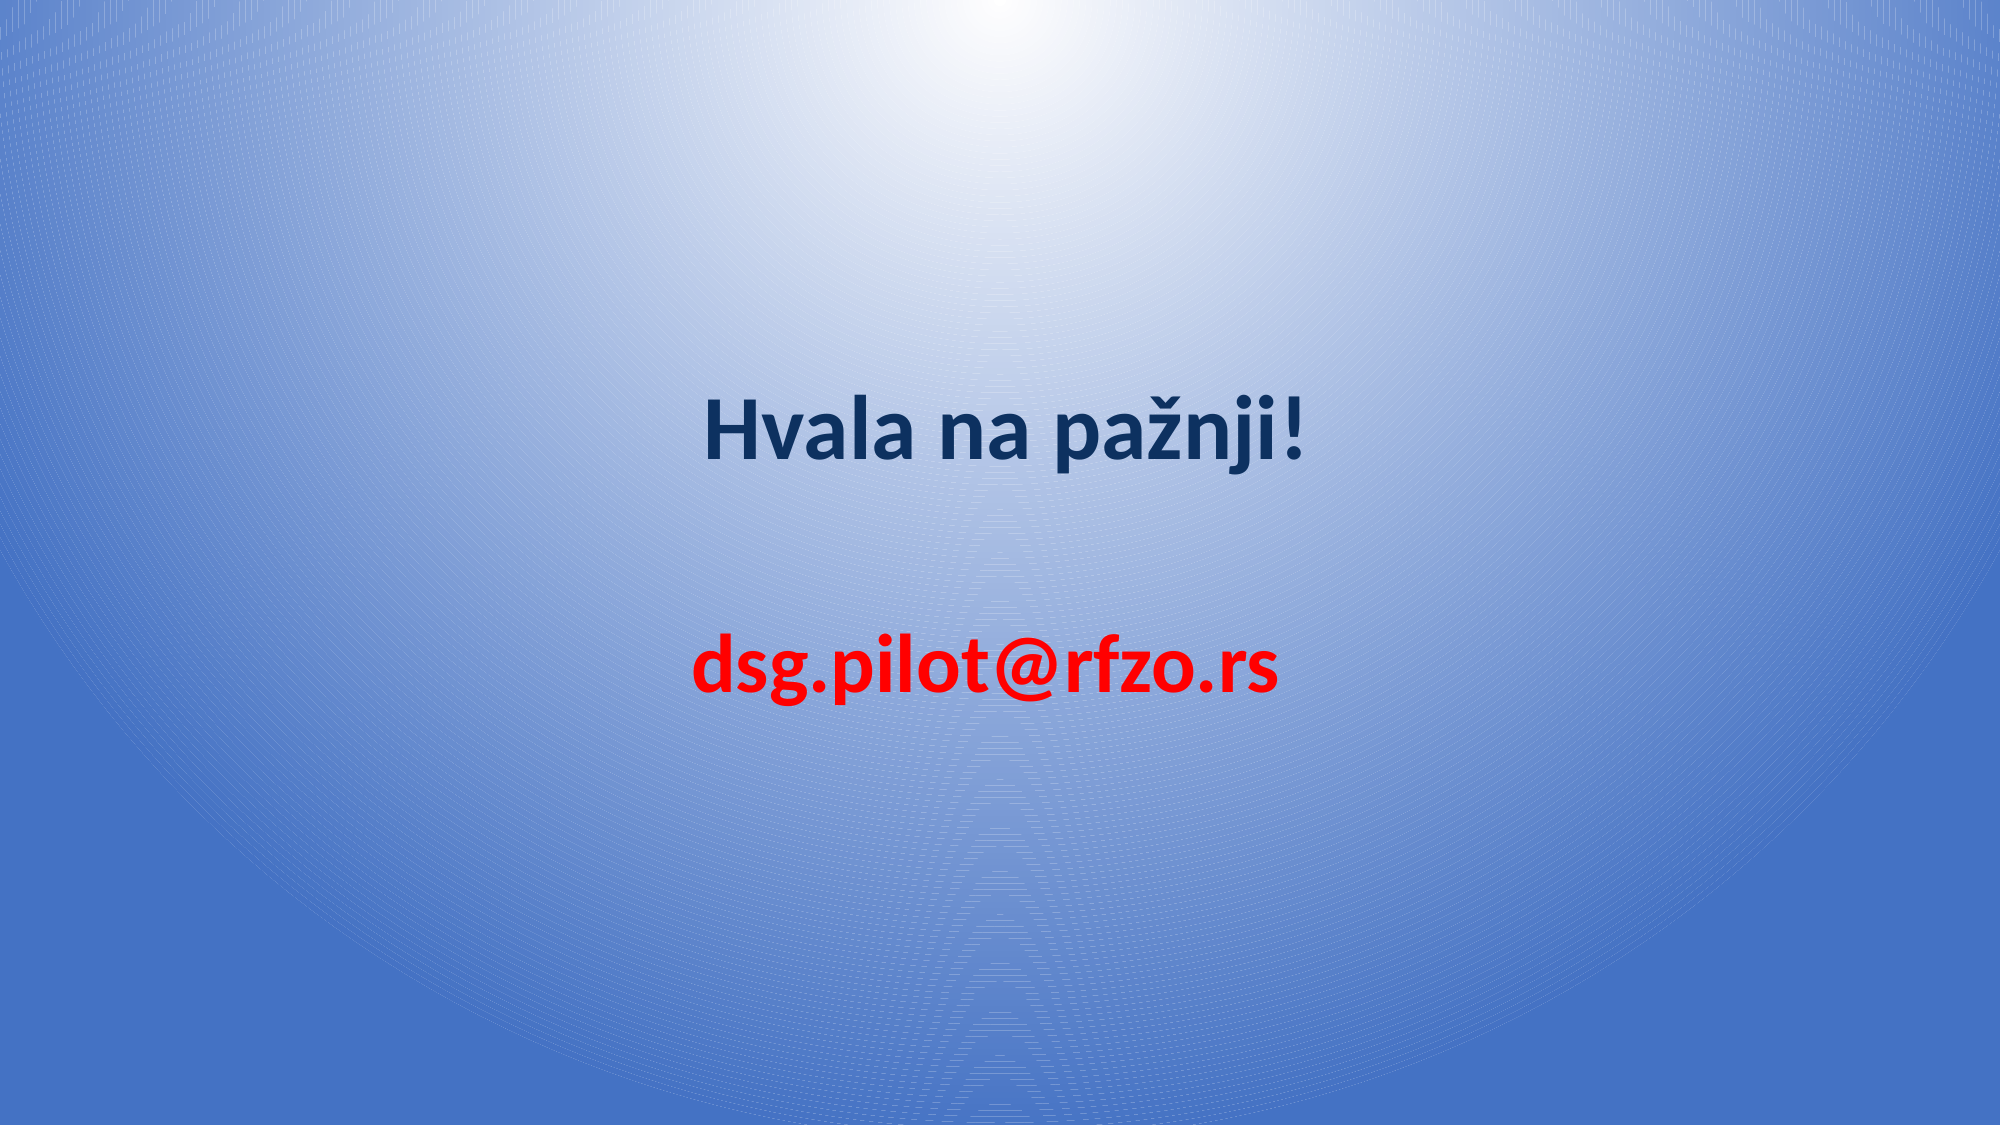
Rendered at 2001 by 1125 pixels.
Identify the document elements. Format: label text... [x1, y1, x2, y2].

list Hvala na pažnji! dsg.pilot@rfzo.rs [123, 188, 1849, 903]
